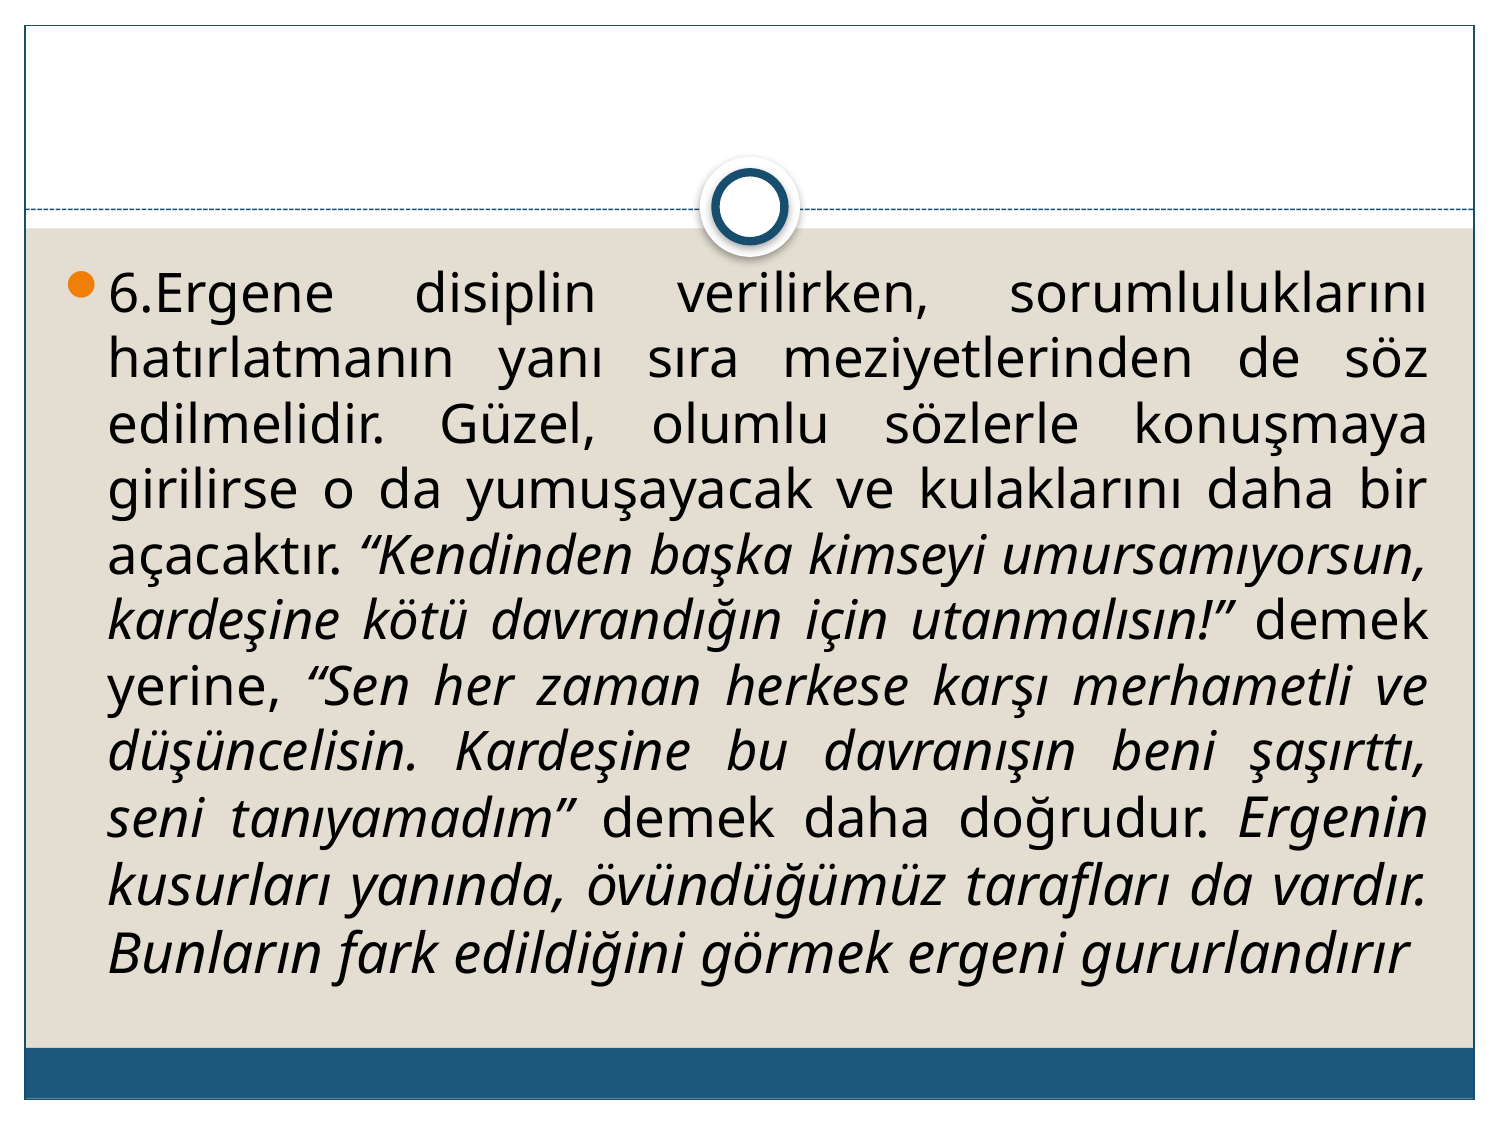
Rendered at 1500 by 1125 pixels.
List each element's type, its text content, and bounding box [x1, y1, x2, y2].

list 6.Ergene disiplin verilirken, sorumluluklarını hatırlatmanın yanı sıra meziyetlerinden de söz edilmelidir. Güzel, olumlu sözlerle konuşmaya girilirse o da yumuşayacak ve kulaklarını daha bir açacaktır. “Kendinden başka kimseyi umursamıyorsun, kardeşine kötü davrandığın için utanmalısın!” demek yerine, “Sen her zaman herkese karşı merhametli ve düşüncelisin. Kardeşine bu davranışın beni şaşırttı, seni tanıyamadım” demek daha doğrudur. Ergenin kusurları yanında, övündüğümüz tarafları da vardır. Bunların fark edildiğini görmek ergeni gururlandırır [49, 250, 1445, 1001]
